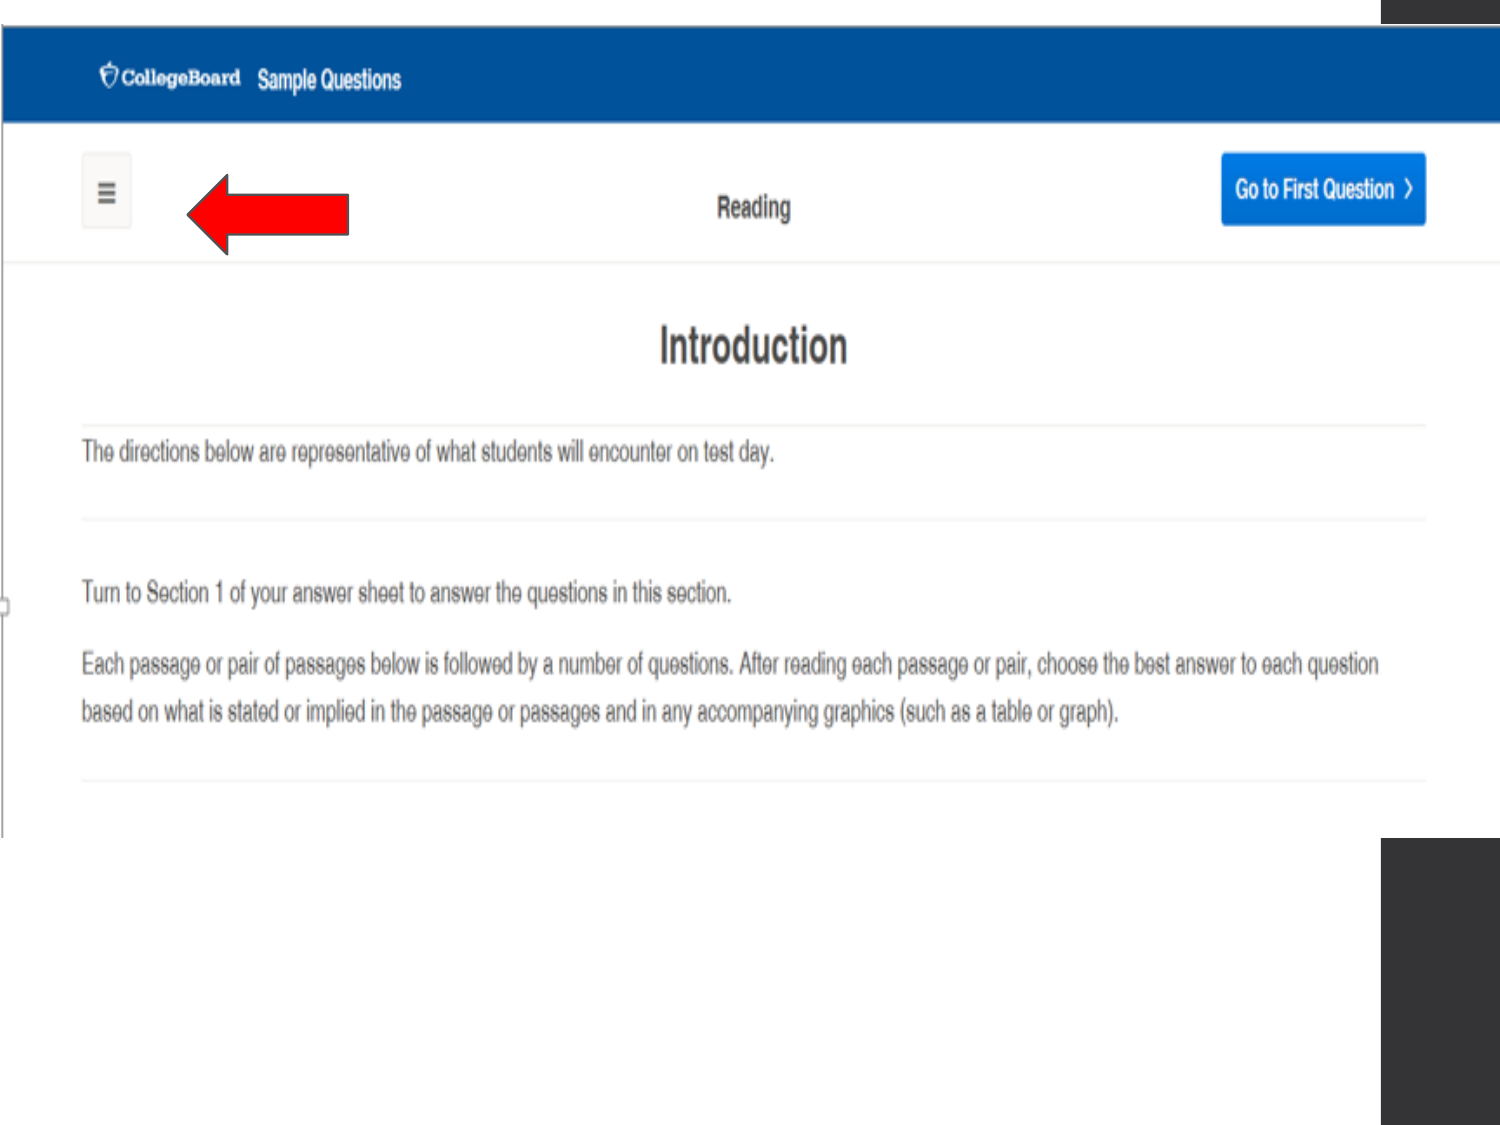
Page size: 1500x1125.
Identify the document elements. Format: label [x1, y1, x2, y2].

picture [0, 24, 1500, 838]
